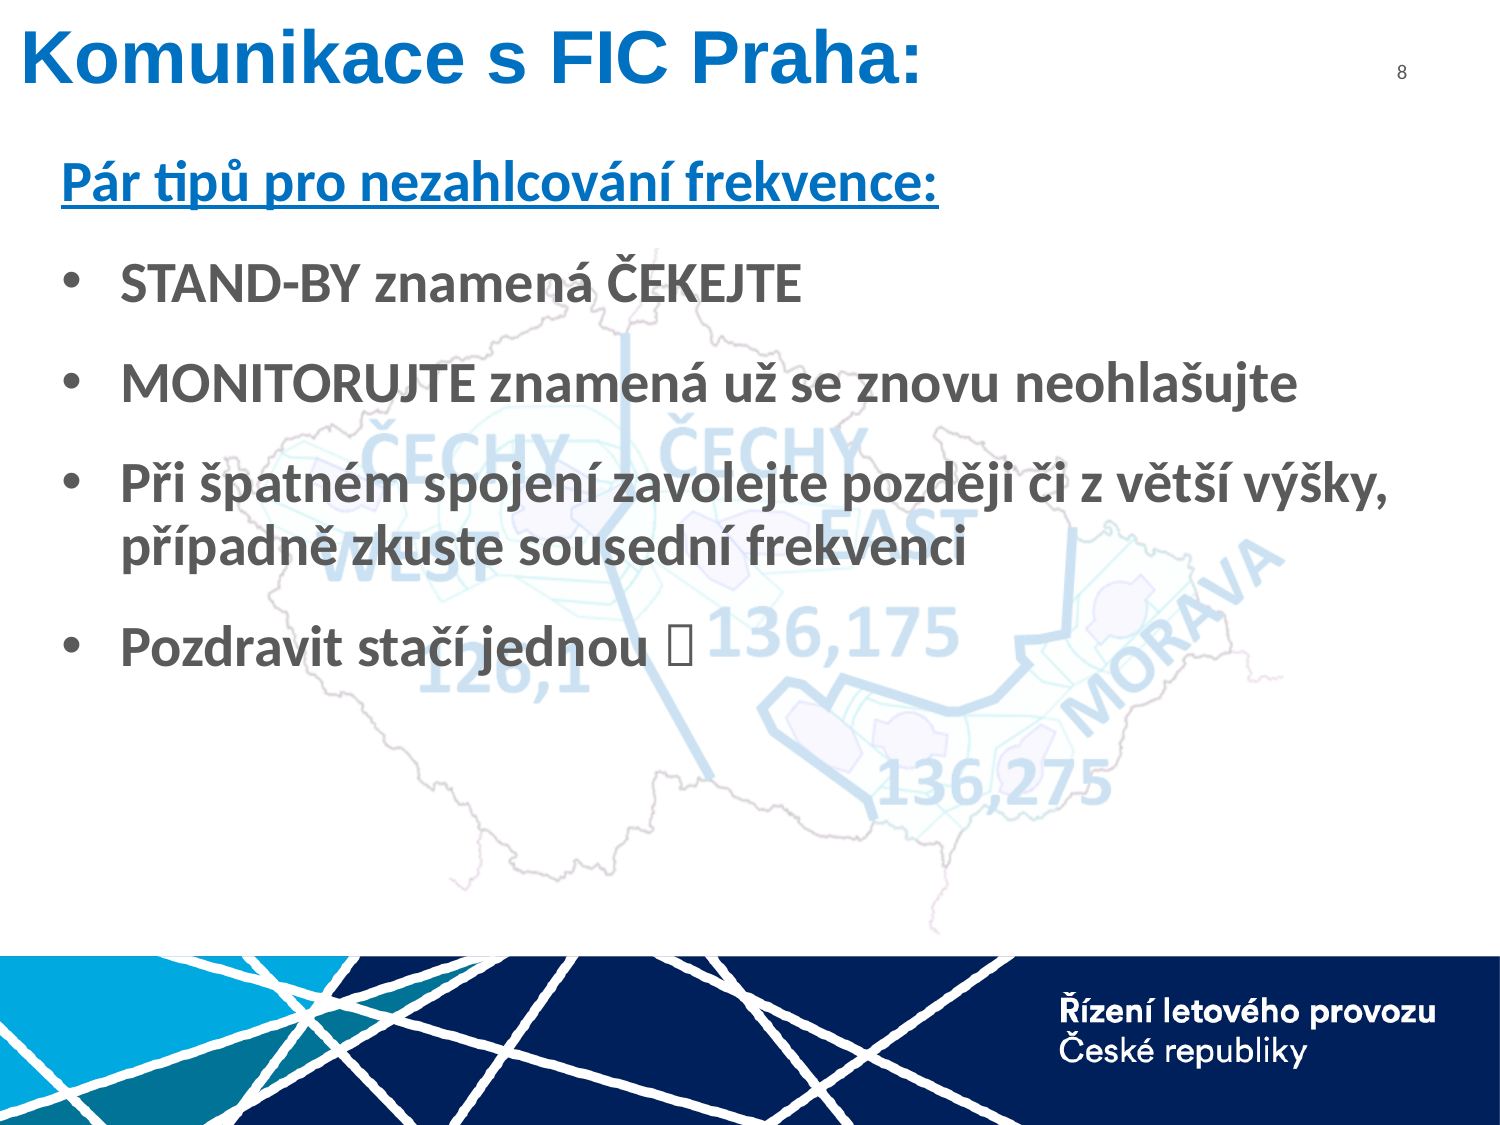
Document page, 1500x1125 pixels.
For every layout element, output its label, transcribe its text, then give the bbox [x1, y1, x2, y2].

list Pár tipů pro nezahlcování frekvence: STAND-BY znamená ČEKEJTE MONITORUJTE znamená už se znovu neohlašujte Při špatném spojení zavolejte později či z větší výšky, případně zkuste sousední frekvenci Pozdravit stačí jednou  [46, 143, 1453, 942]
picture [192, 248, 1322, 942]
text_box Komunikace s FIC Praha: [5, 11, 1389, 117]
picture [0, 954, 1500, 1125]
